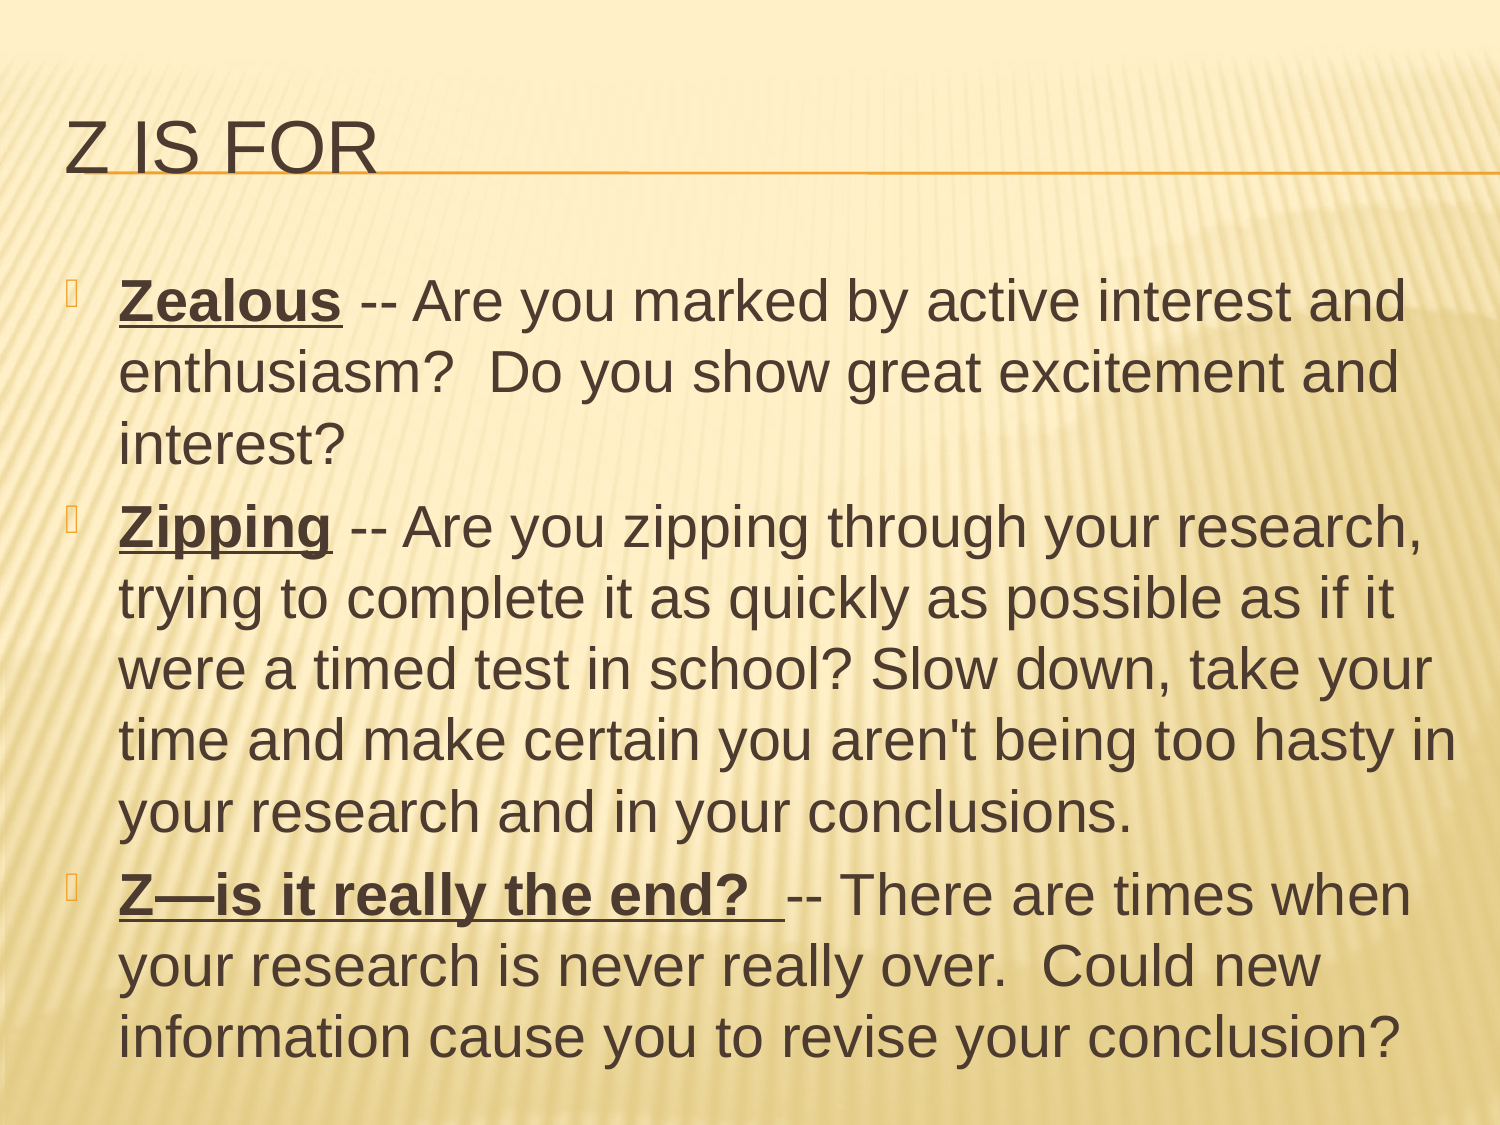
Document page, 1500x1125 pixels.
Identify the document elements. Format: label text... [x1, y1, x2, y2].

title Z is for [50, 75, 1475, 213]
list Zealous -- Are you marked by active interest and enthusiasm? Do you show great excitement and interest? Zipping -- Are you zipping through your research, trying to complete it as quickly as possible as if it were a timed test in school? Slow down, take your time and make certain you aren't being too hasty in your research and in your conclusions. Z—is it really the end? -- There are times when your research is never really over. Could new information cause you to revise your conclusion? [50, 254, 1475, 1088]
